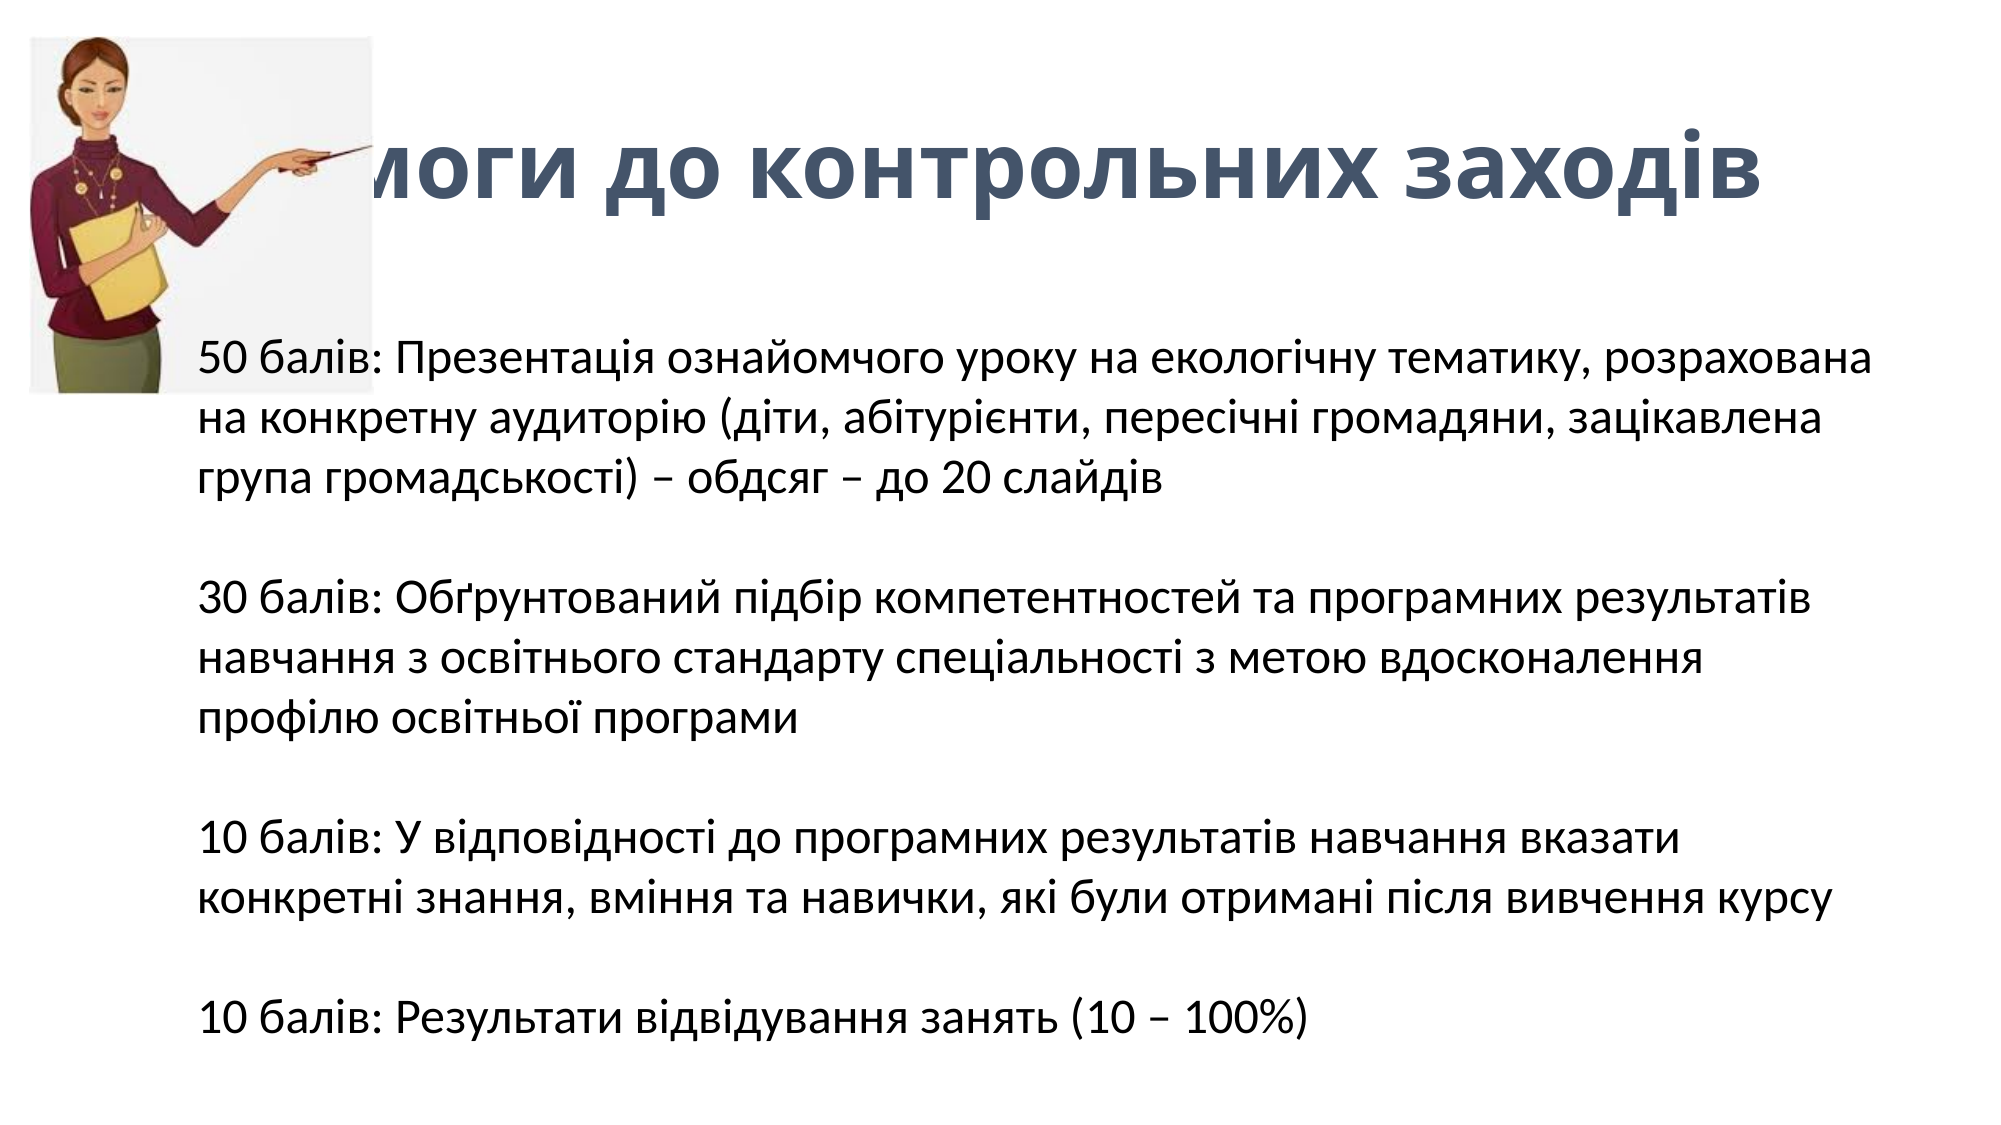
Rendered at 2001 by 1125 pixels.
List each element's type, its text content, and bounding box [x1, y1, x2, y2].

title Вимоги до контрольних заходів [374, 59, 1863, 278]
text_box 50 балів: Презентація ознайомчого уроку на екологічну тематику, розрахована на конкретну аудиторію (діти, абітурієнти, пересічні громадяни, зацікавлена група громадськості) – обдсяг – до 20 слайдів 30 балів: Обґрунтований підбір компетентностей та програмних результатів навчання з освітнього стандарту спеціальності з метою вдосконалення профілю освітньої програми 10 балів: У відповідності до програмних результатів навчання вказати конкретні знання, вміння та навички, які були отримані після вивчення курсу 10 балів: Результати відвідування занять (10 – 100%) [182, 316, 1908, 1052]
picture [29, 36, 374, 395]
